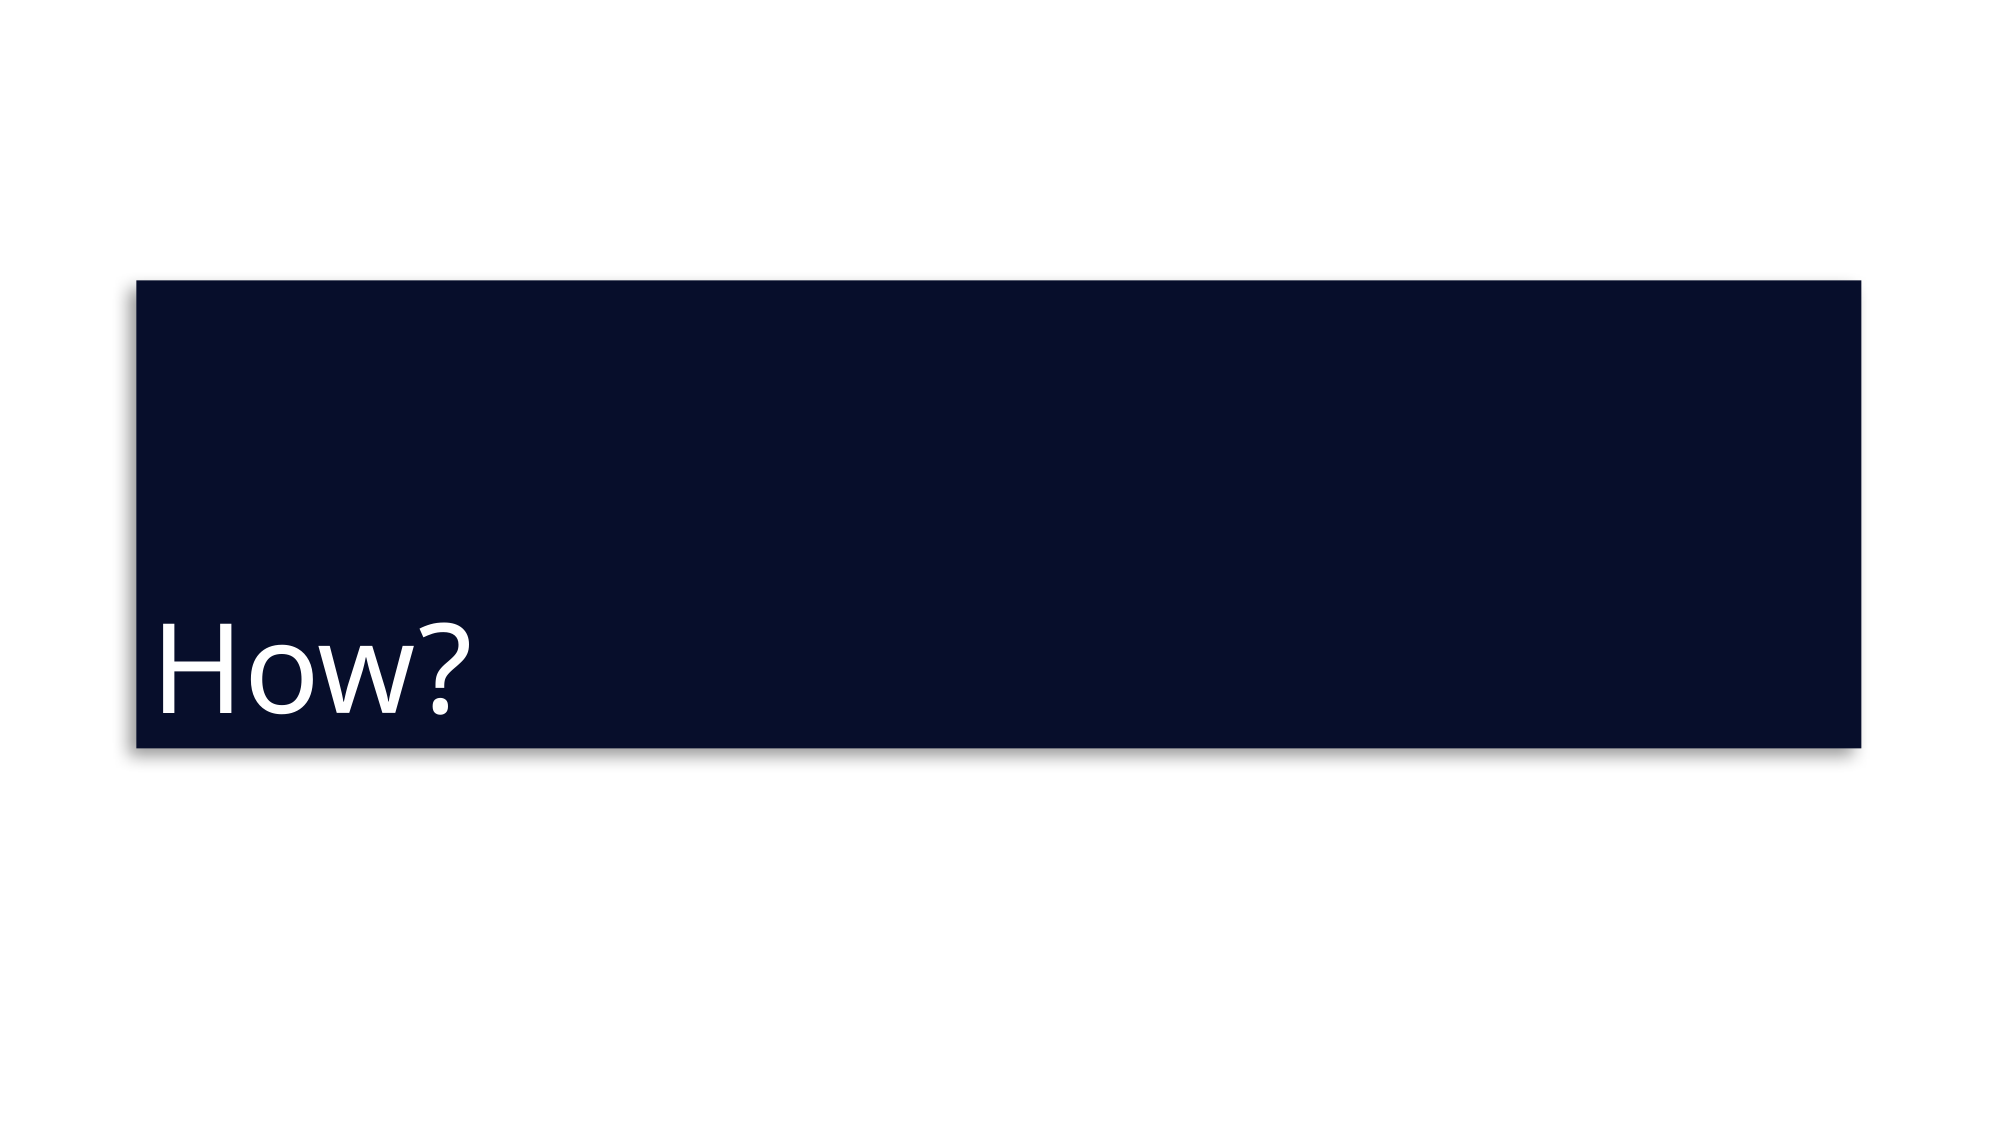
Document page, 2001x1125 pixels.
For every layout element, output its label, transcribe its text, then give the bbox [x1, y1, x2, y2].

title How? [136, 280, 1862, 749]
